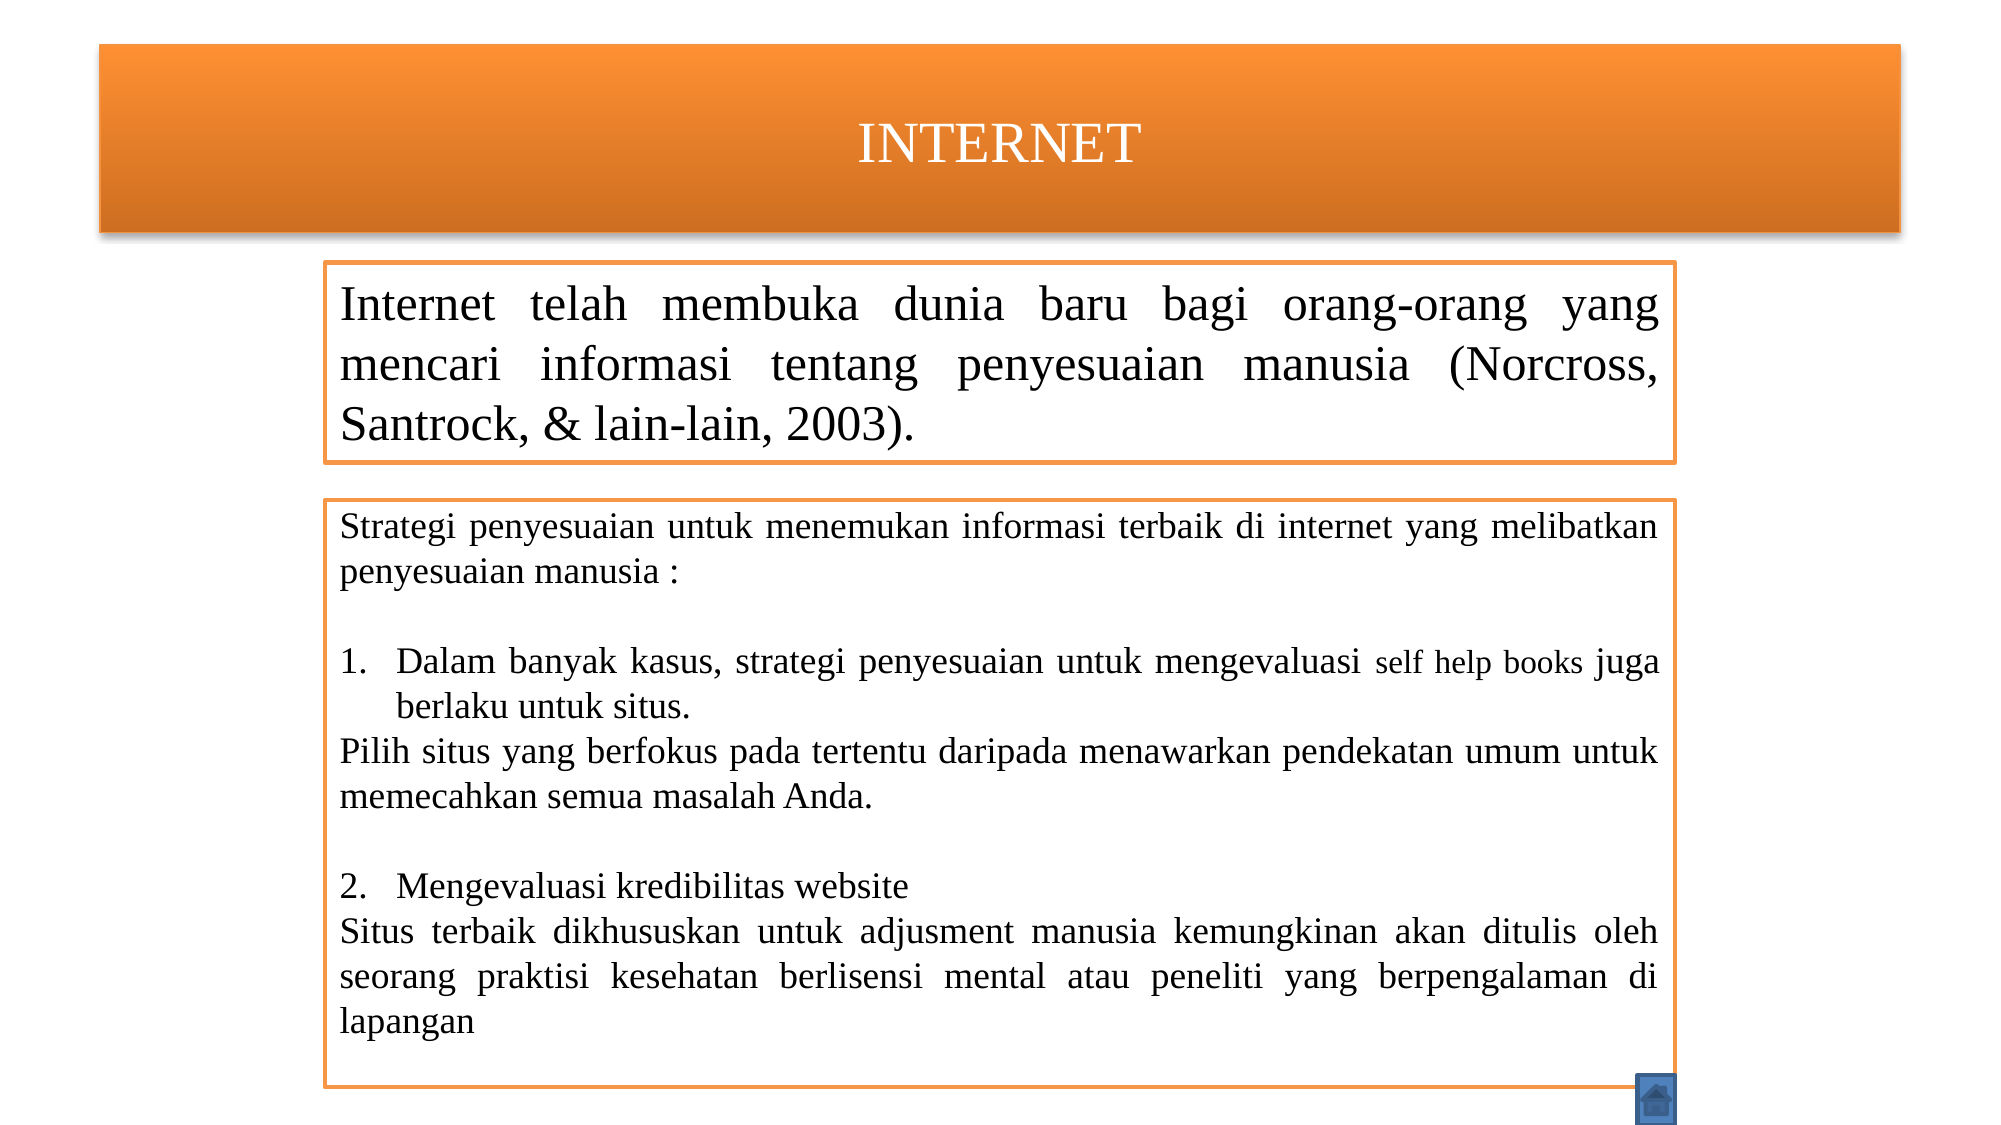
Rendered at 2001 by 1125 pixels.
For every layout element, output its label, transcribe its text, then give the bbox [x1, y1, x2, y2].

text_box [1635, 1073, 1677, 1125]
text_box Strategi penyesuaian untuk menemukan informasi terbaik di internet yang melibatkan penyesuaian manusia : Dalam banyak kasus, strategi penyesuaian untuk mengevaluasi self help books juga berlaku untuk situs. Pilih situs yang berfokus pada tertentu daripada menawarkan pendekatan umum untuk memecahkan semua masalah Anda. Mengevaluasi kredibilitas website Situs terbaik dikhususkan untuk adjusment manusia kemungkinan akan ditulis oleh seorang praktisi kesehatan berlisensi mental atau peneliti yang berpengalaman di lapangan [323, 498, 1677, 1089]
list Internet telah membuka dunia baru bagi orang-orang yang mencari informasi tentang penyesuaian manusia (Norcross, Santrock, & lain-lain, 2003). [323, 260, 1677, 465]
title INTERNET [99, 44, 1901, 233]
